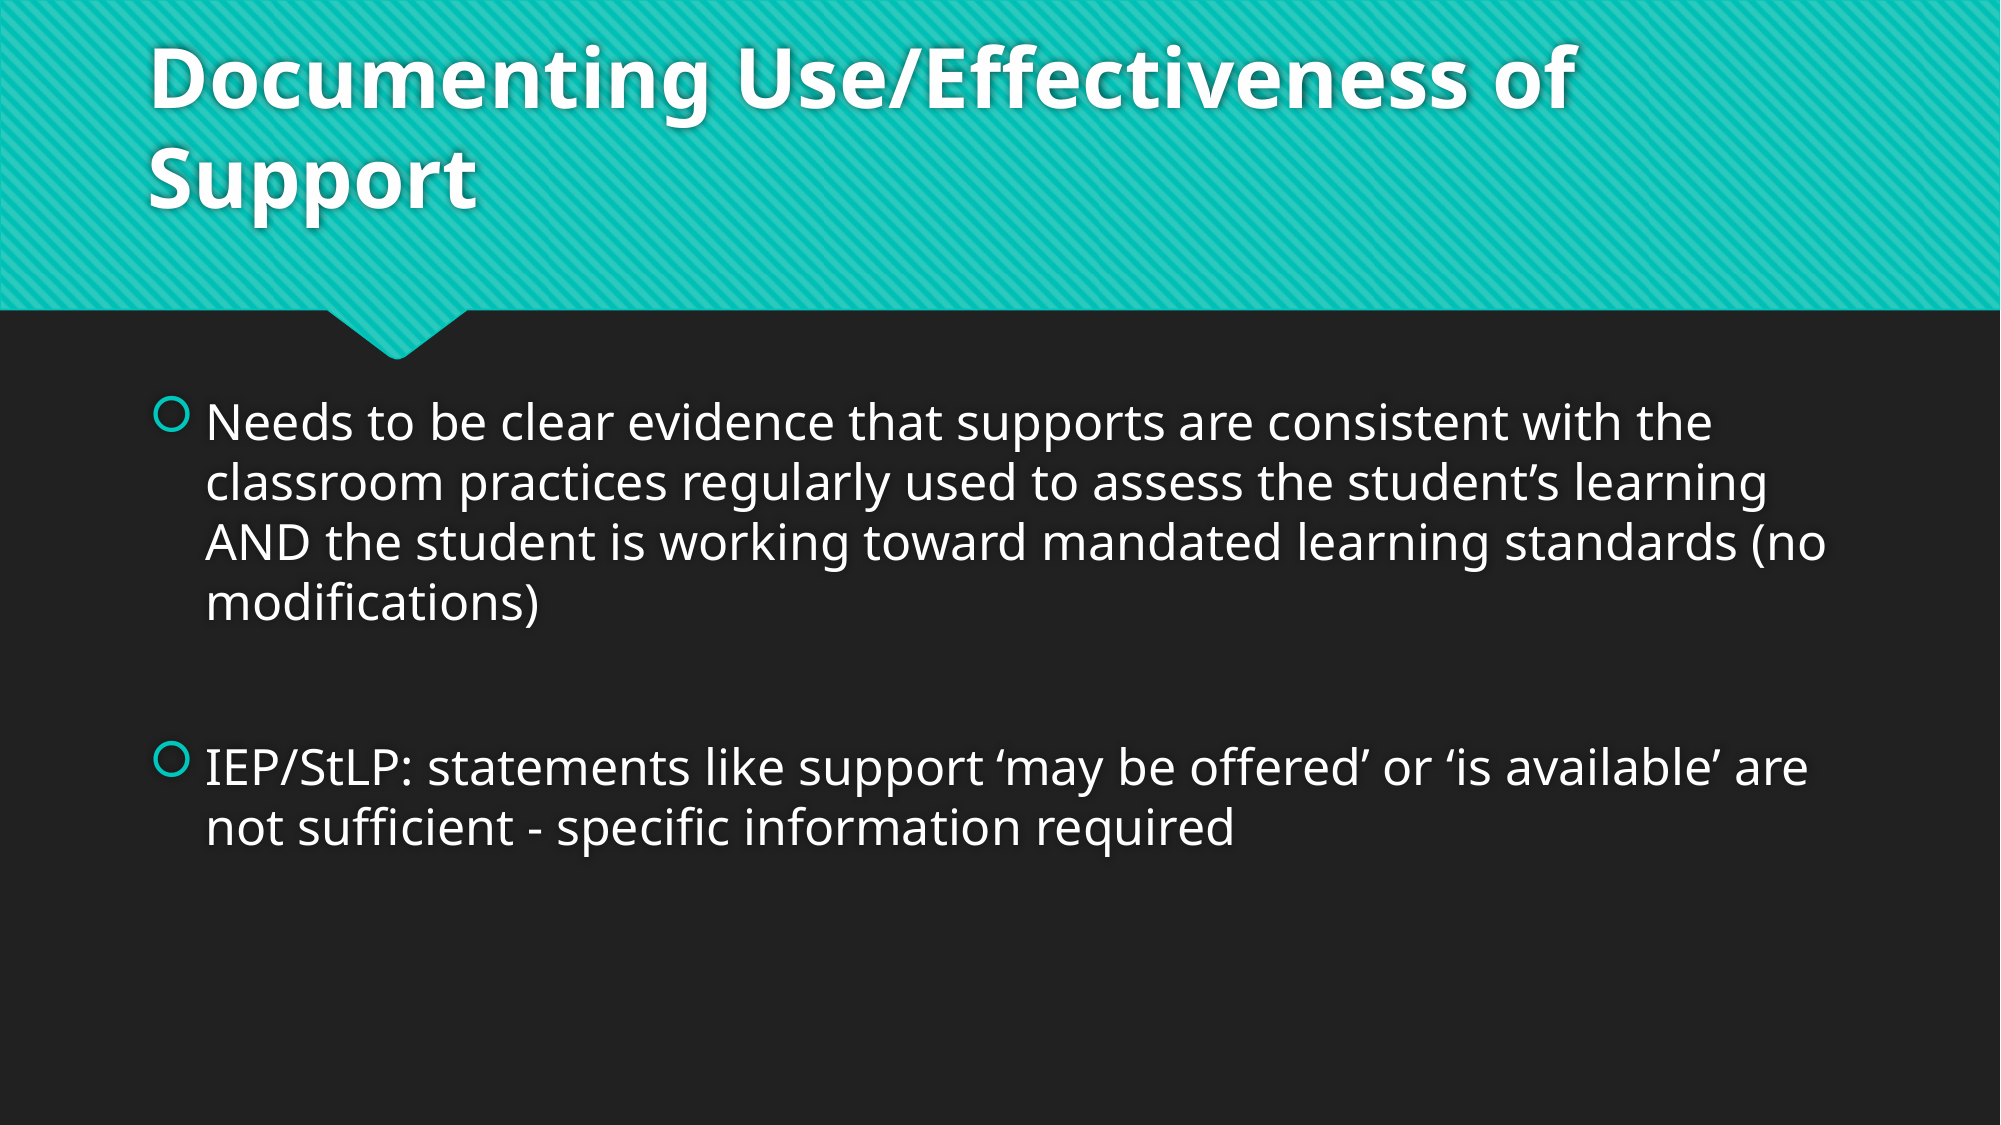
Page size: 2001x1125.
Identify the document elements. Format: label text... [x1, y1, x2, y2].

list Needs to be clear evidence that supports are consistent with the classroom practices regularly used to assess the student’s learning AND the student is working toward mandated learning standards (no modifications) IEP/StLP: statements like support ‘may be offered’ or ‘is available’ are not sufficient - specific information required [134, 377, 1866, 1016]
title Documenting Use/Effectiveness of Support [132, 73, 1868, 233]
